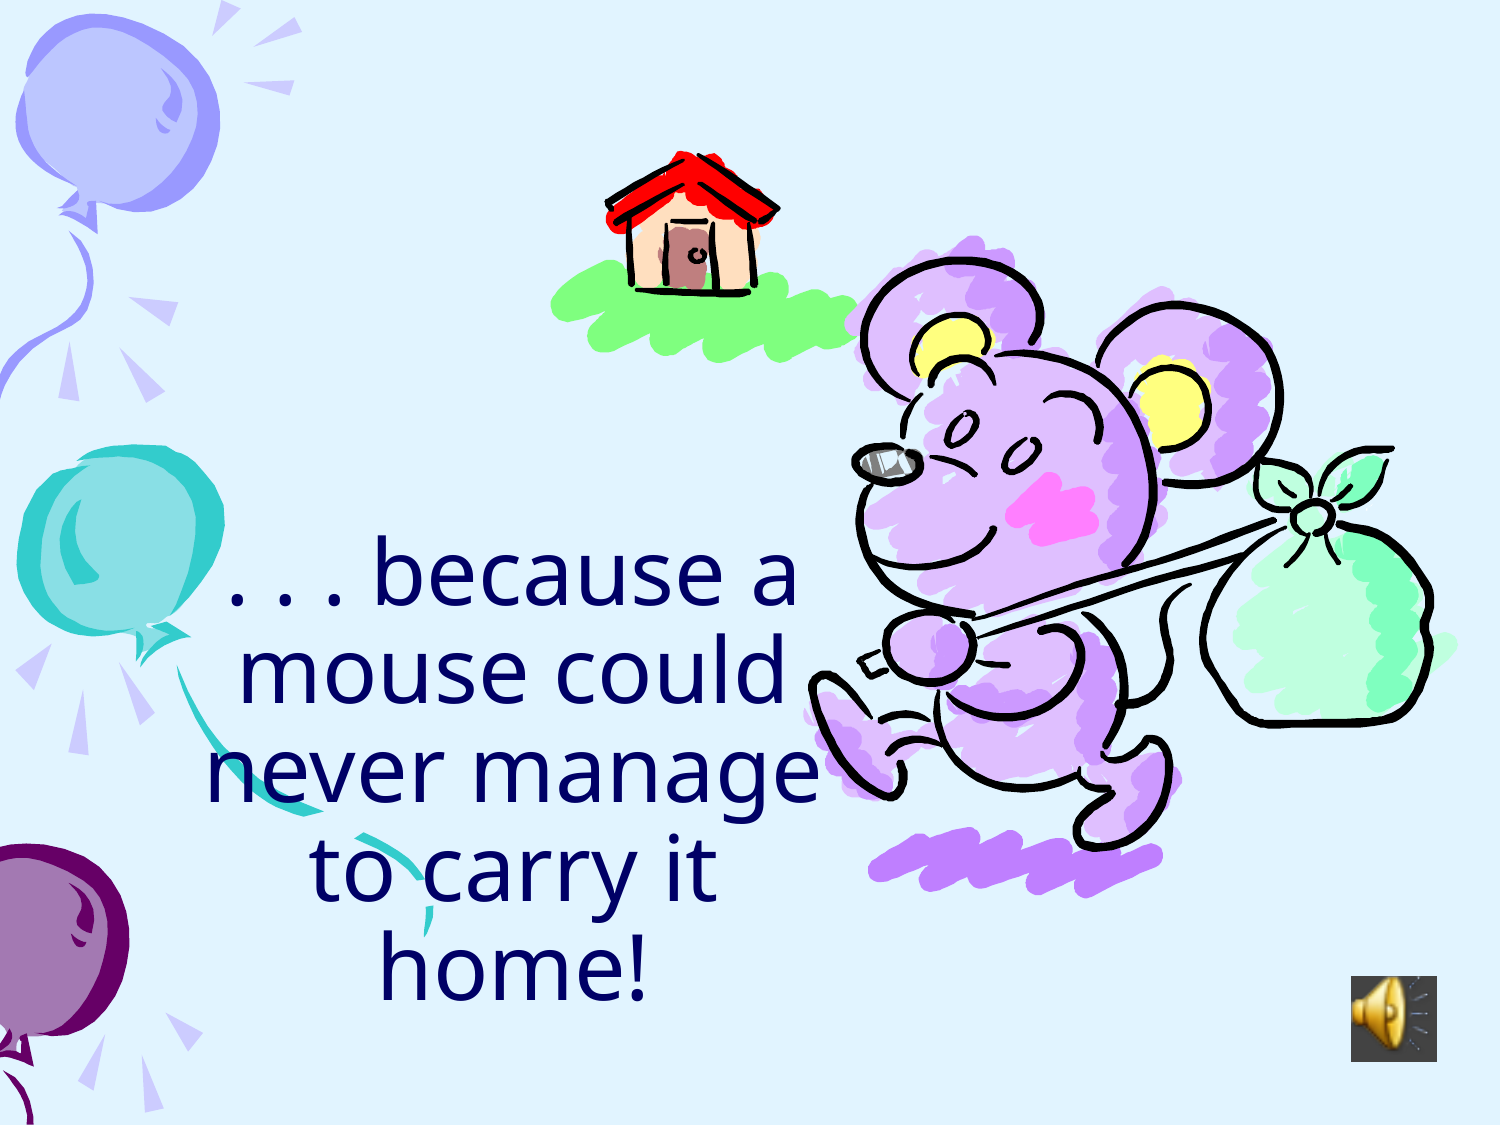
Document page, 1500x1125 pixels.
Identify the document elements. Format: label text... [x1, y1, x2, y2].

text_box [549, 149, 1459, 901]
title . . . because a mouse could never manage to carry it home! [174, 812, 853, 1029]
picture [1349, 974, 1438, 1063]
